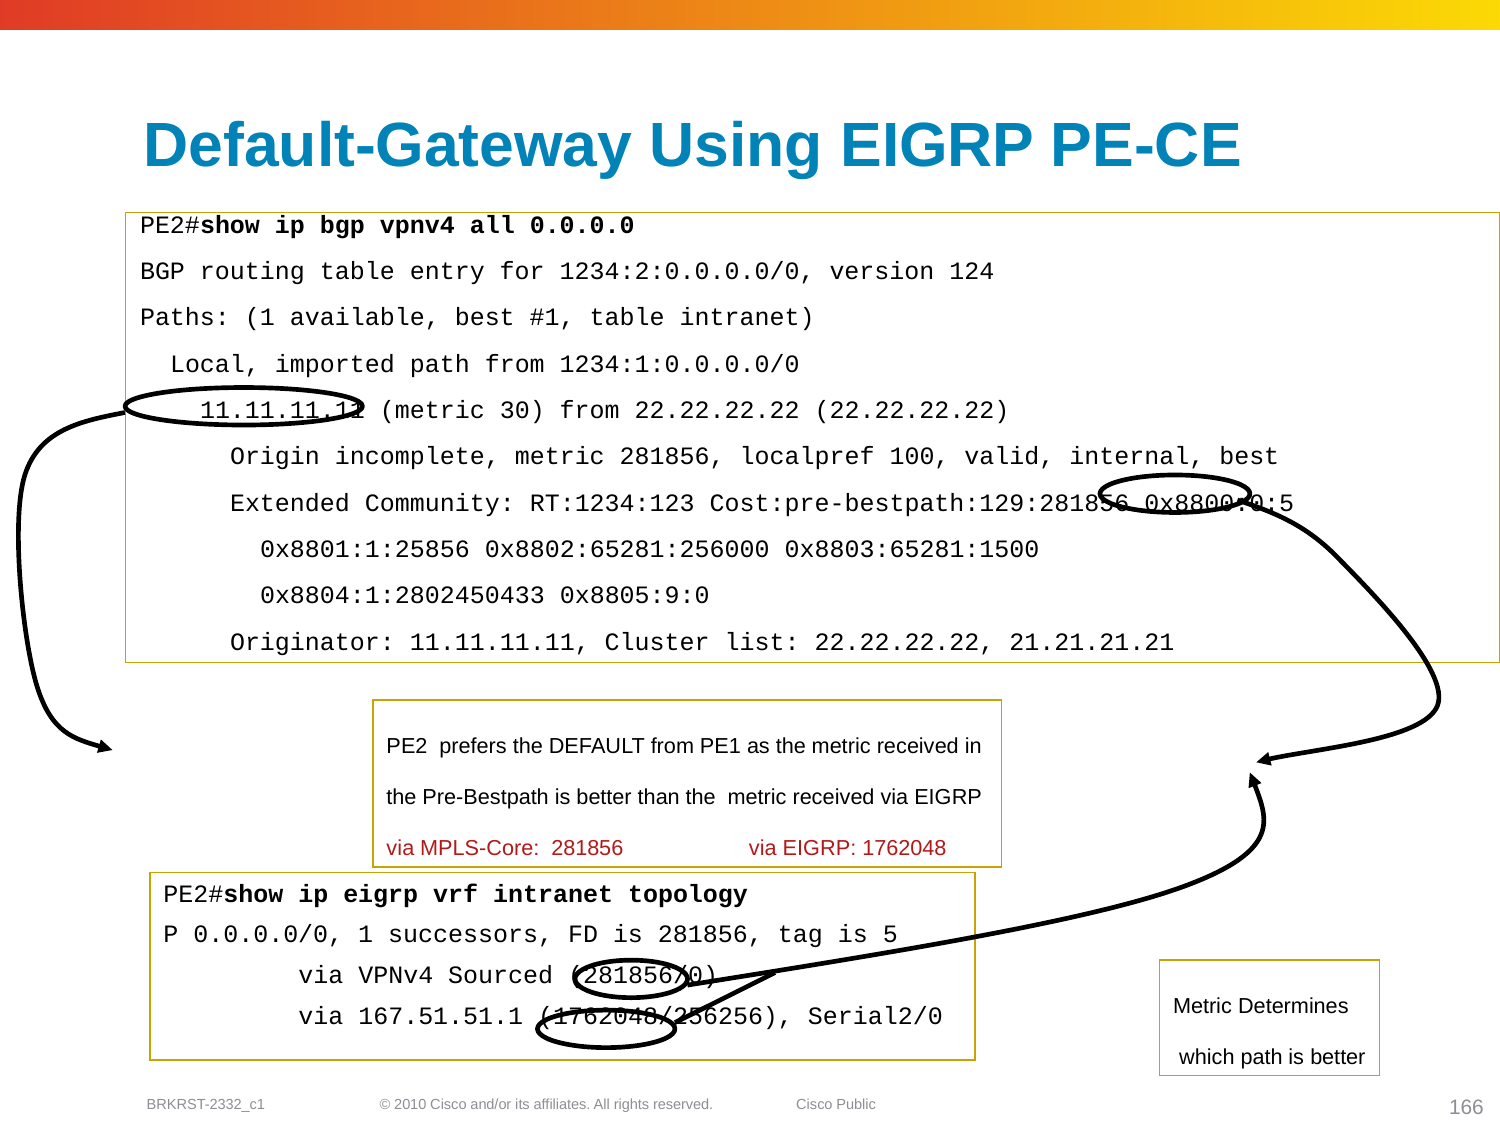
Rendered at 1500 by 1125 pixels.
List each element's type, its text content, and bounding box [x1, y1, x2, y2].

text_box [18, 412, 125, 753]
title Default-Gateway Using EIGRP PE-CE [130, 50, 1350, 188]
text_box [537, 1010, 675, 1048]
text_box [124, 387, 363, 426]
text_box Metric Determines which path is better [1159, 959, 1380, 1076]
text_box PE2 prefers the DEFAULT from PE1 as the metric received in the Pre-Bestpath is better than the metric received via EIGRP via MPLS-Core: 281856 via EIGRP: 1762048 [372, 699, 1002, 867]
text_box [1099, 474, 1250, 513]
text_box [575, 960, 688, 998]
list PE2#show ip bgp vpnv4 all 0.0.0.0 BGP routing table entry for 1234:2:0.0.0.0/0, version 124 Paths: (1 available, best #1, table intranet) Local, imported path from 1234:1:0.0.0.0/0 11.11.11.11 (metric 30) from 22.22.22.22 (22.22.22.22) Origin incomplete, metric 281856, localpref 100, valid, internal, best Extended Community: RT:1234:123 Cost:pre-bestpath:129:281856 0x8800:0:5 0x8801:1:25856 0x8802:65281:256000 0x8803:65281:1500 0x8804:1:2802450433 0x8805:9:0 Originator: 11.11.11.11, Cluster list: 22.22.22.22, 21.21.21.21 [125, 212, 1500, 663]
text_box [687, 772, 1264, 986]
text_box [1237, 499, 1439, 766]
text_box PE2#show ip eigrp vrf intranet topology P 0.0.0.0/0, 1 successors, FD is 281856, tag is 5 via VPNv4 Sourced (281856/0) via 167.51.51.1 (1762048/256256), Serial2/0 [149, 872, 975, 1061]
